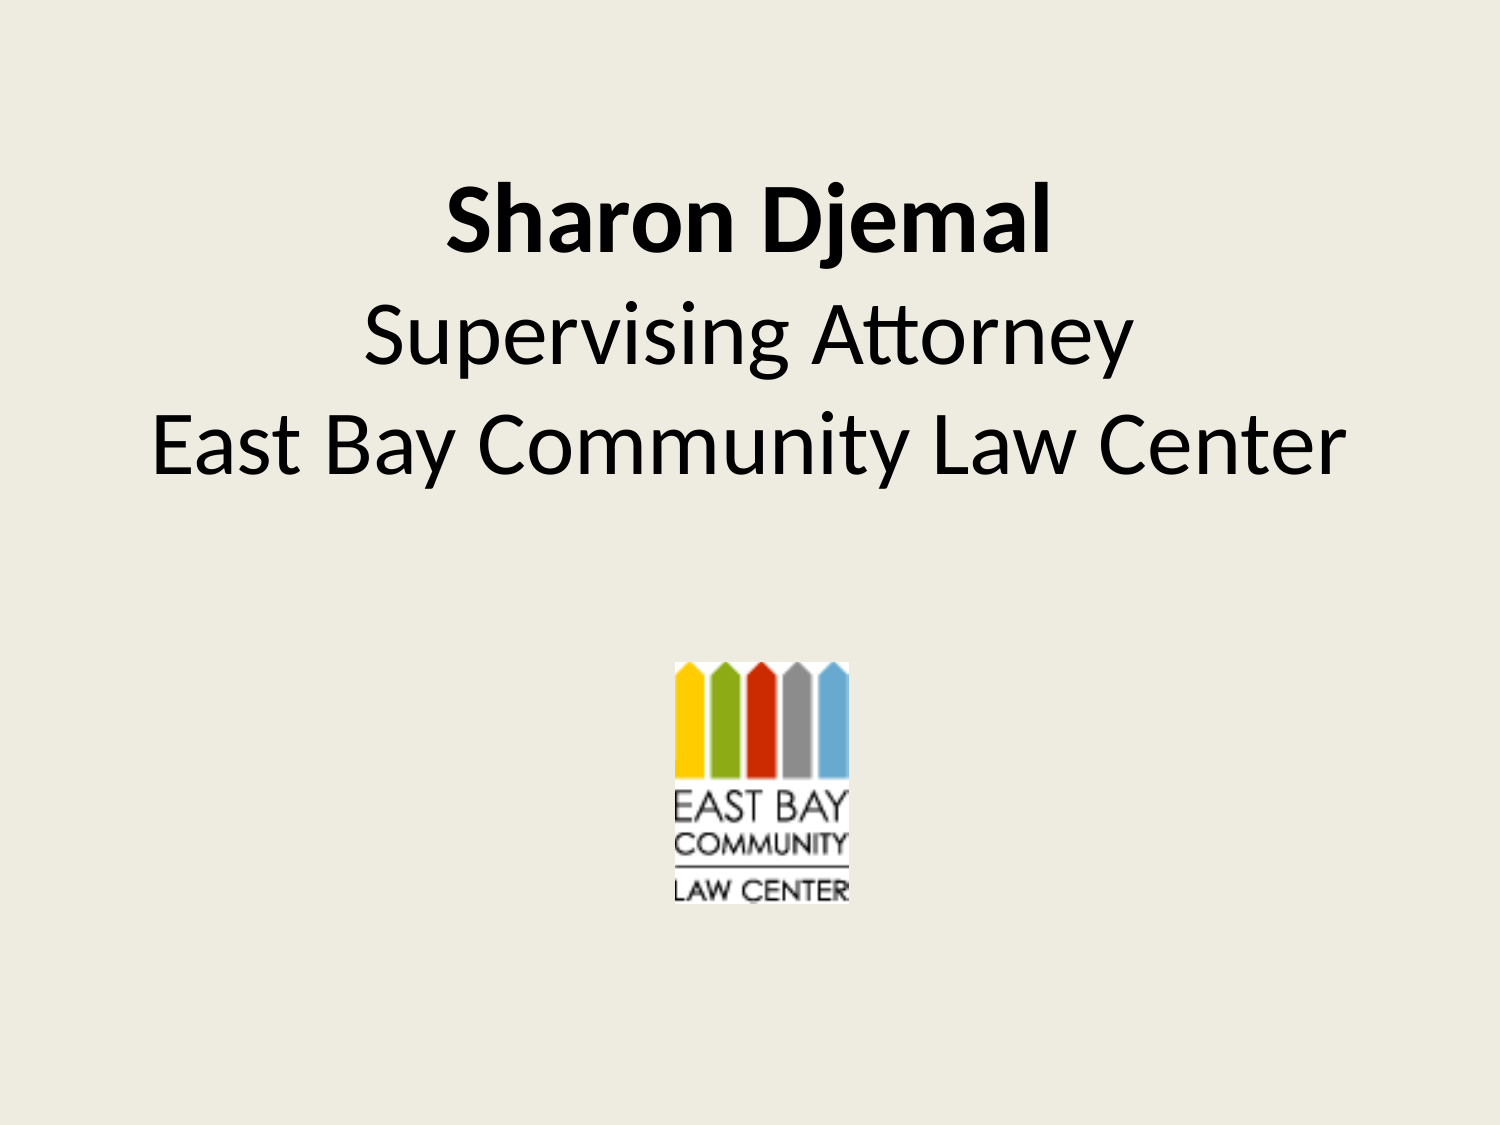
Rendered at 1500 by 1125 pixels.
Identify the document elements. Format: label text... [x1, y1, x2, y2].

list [674, 662, 849, 904]
title Sharon Djemal Supervising Attorney East Bay Community Law Center [75, 45, 1425, 600]
